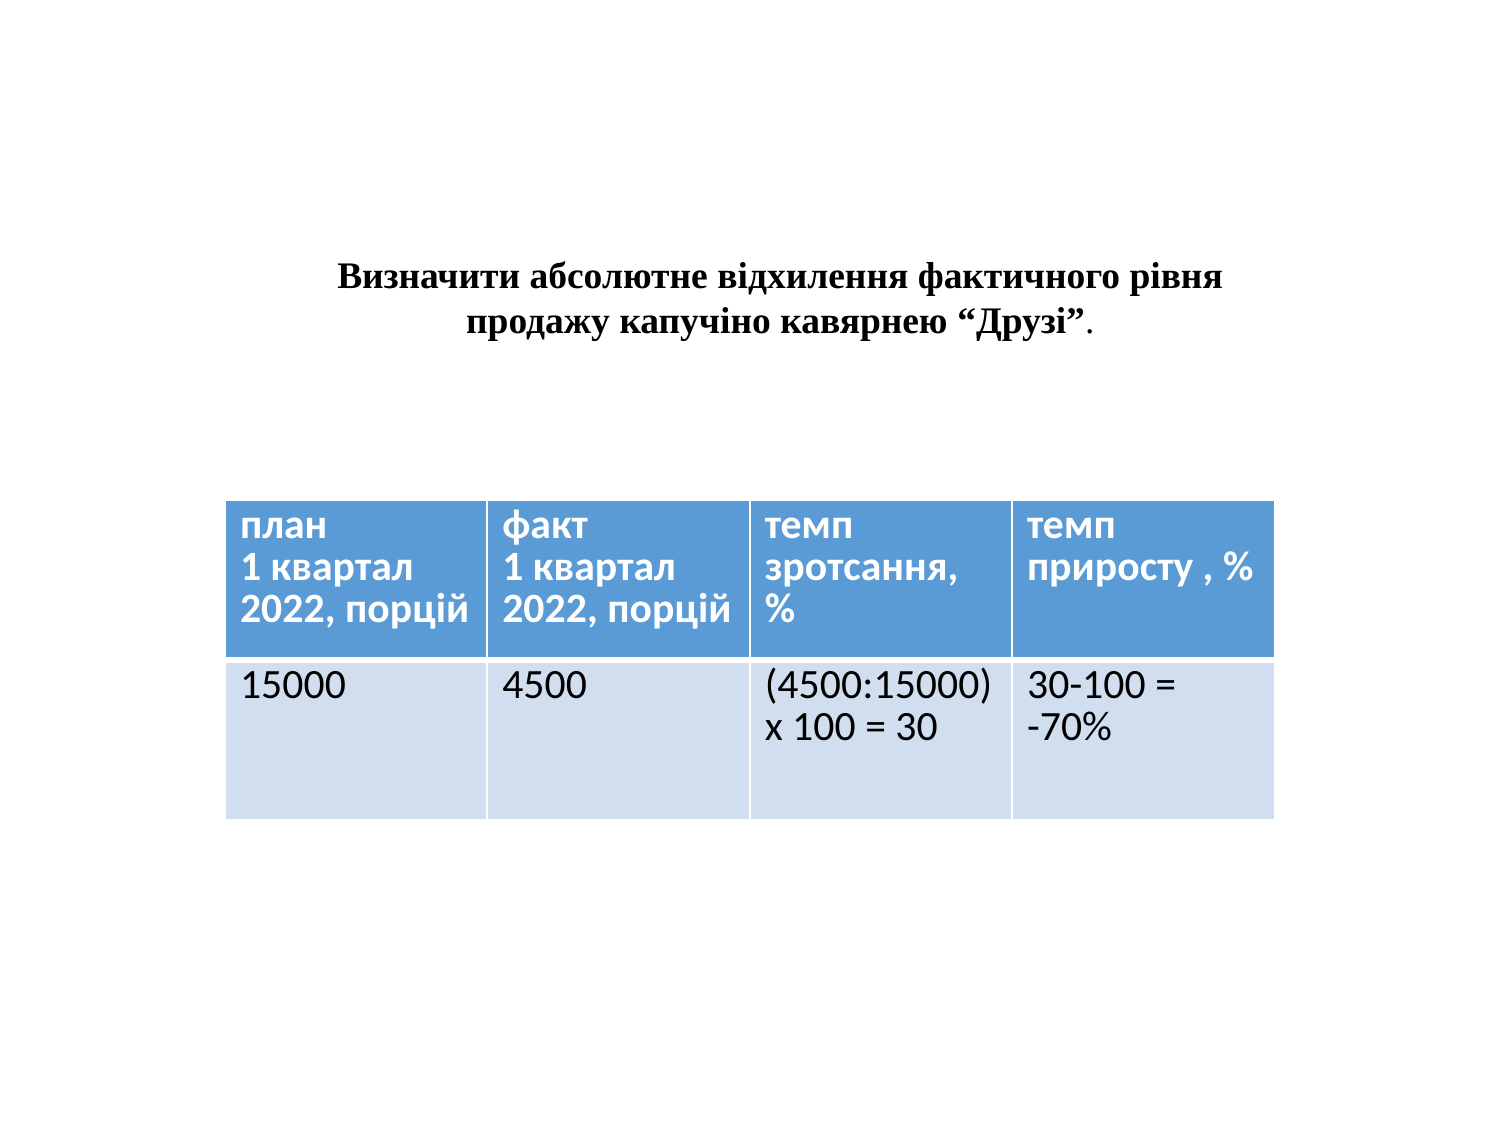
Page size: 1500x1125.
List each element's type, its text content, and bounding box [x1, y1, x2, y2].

table_cell 4500 [488, 663, 749, 819]
table_cell (4500:15000) х 100 = 30 [751, 663, 1011, 819]
text_box Визначити абсолютне відхилення фактичного рівня продажу капучіно кавярнею “Друзі”. [322, 243, 1248, 349]
table_cell 30-100 = -70% [1013, 663, 1274, 819]
table_header план 1 квартал 2022, порцій [226, 501, 486, 657]
table_header факт 1 квартал 2022, порцій [488, 501, 749, 657]
table_header темп зротсання, % [751, 501, 1011, 657]
table_cell 15000 [226, 663, 486, 819]
table_header темп приросту , % [1013, 501, 1274, 657]
